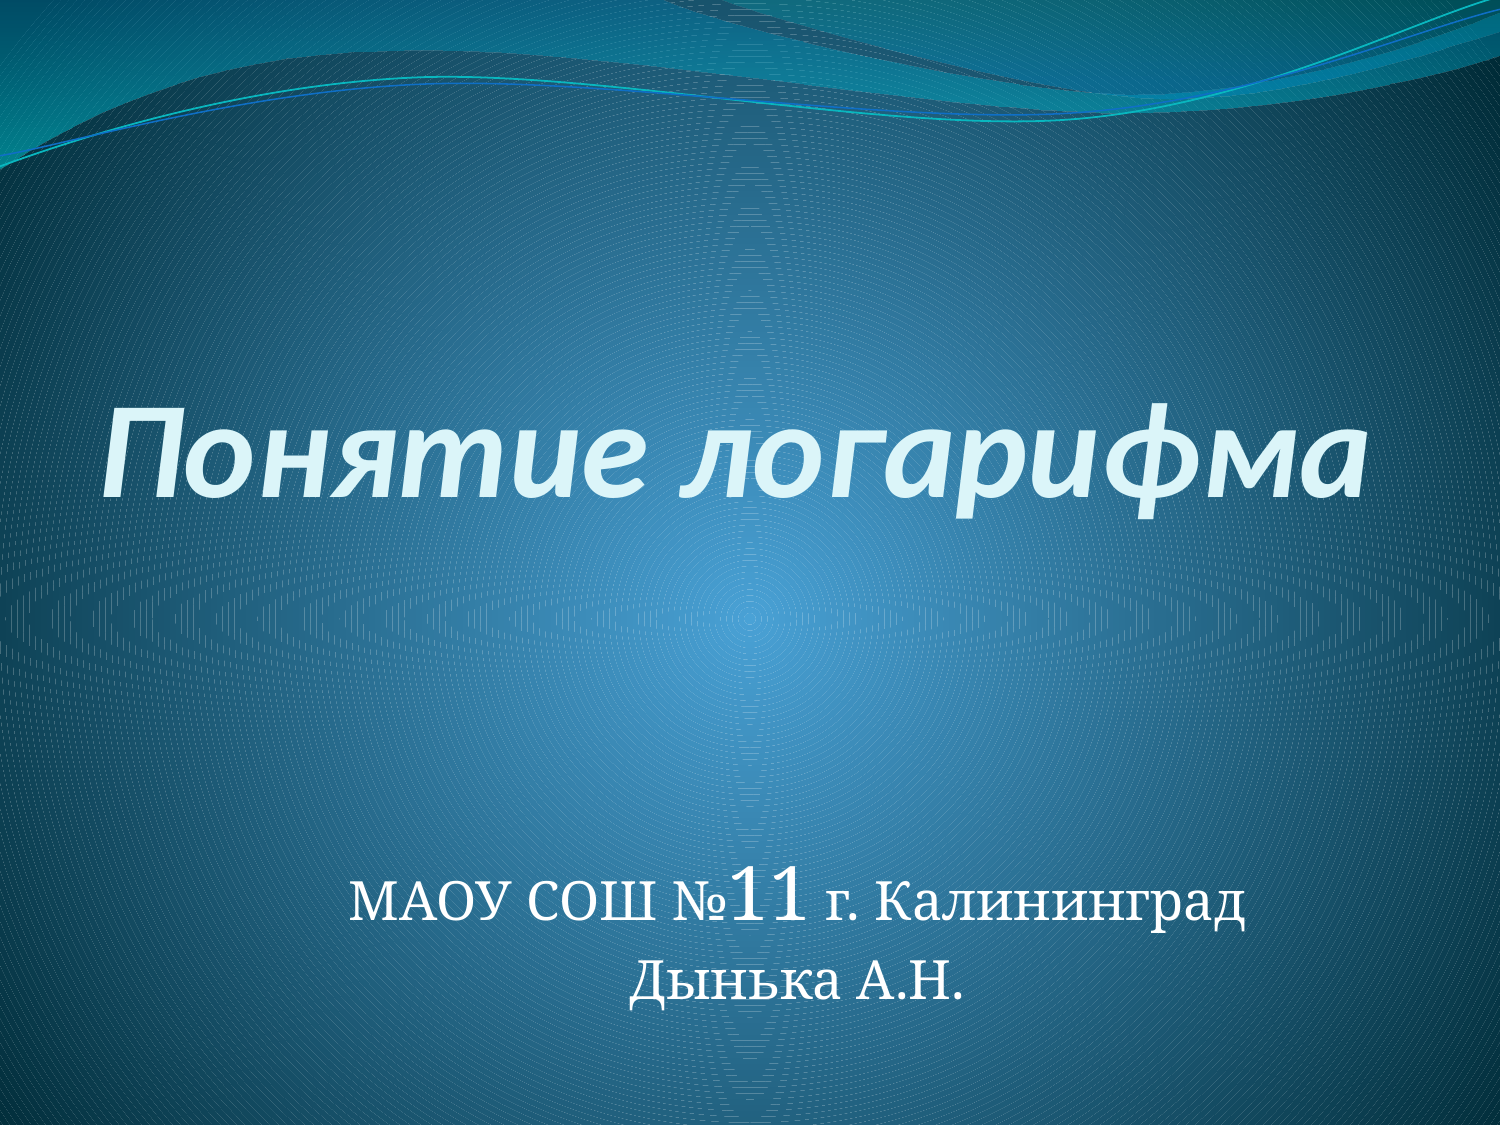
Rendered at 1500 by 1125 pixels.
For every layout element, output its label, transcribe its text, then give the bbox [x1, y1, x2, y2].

title Понятие логарифма [87, 224, 1376, 525]
subtitle МАОУ СОШ №11 г. Калининград Дынька А.Н. [277, 837, 1328, 1125]
